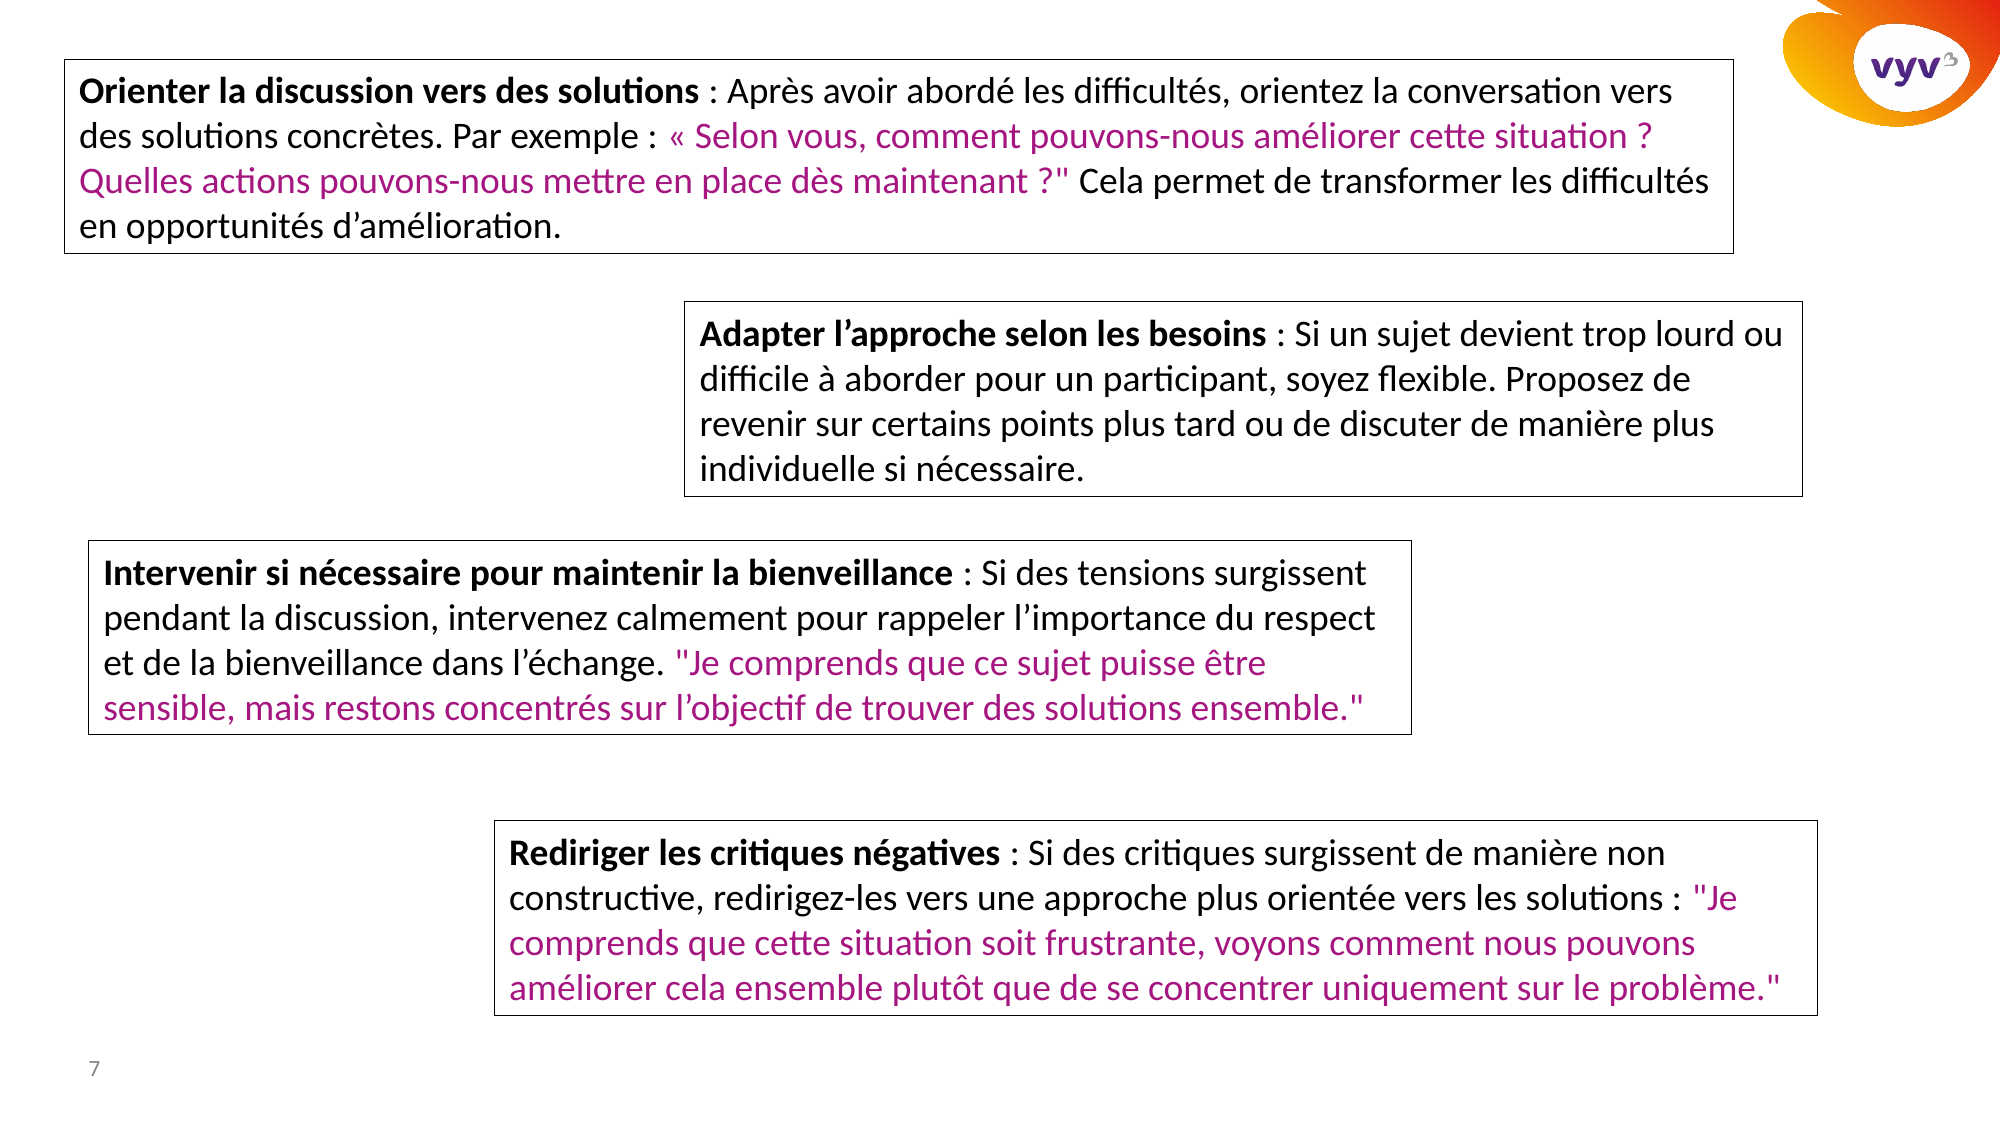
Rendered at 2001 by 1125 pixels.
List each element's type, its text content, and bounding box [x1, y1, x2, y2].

slide_number 7 [88, 1063, 207, 1085]
text_box Adapter l’approche selon les besoins : Si un sujet devient trop lourd ou difficile à aborder pour un participant, soyez flexible. Proposez de revenir sur certains points plus tard ou de discuter de manière plus individuelle si nécessaire. [684, 301, 1803, 497]
text_box Rediriger les critiques négatives : Si des critiques surgissent de manière non constructive, redirigez-les vers une approche plus orientée vers les solutions : "Je comprends que cette situation soit frustrante, voyons comment nous pouvons améliorer cela ensemble plutôt que de se concentrer uniquement sur le problème." [494, 820, 1818, 1016]
text_box Orienter la discussion vers des solutions : Après avoir abordé les difficultés, orientez la conversation vers des solutions concrètes. Par exemple : « Selon vous, comment pouvons-nous améliorer cette situation ? Quelles actions pouvons-nous mettre en place dès maintenant ?" Cela permet de transformer les difficultés en opportunités d’amélioration. [64, 59, 1734, 254]
text_box Intervenir si nécessaire pour maintenir la bienveillance : Si des tensions surgissent pendant la discussion, intervenez calmement pour rappeler l’importance du respect et de la bienveillance dans l’échange. "Je comprends que ce sujet puisse être sensible, mais restons concentrés sur l’objectif de trouver des solutions ensemble." [88, 540, 1412, 735]
picture [1847, 19, 1976, 116]
